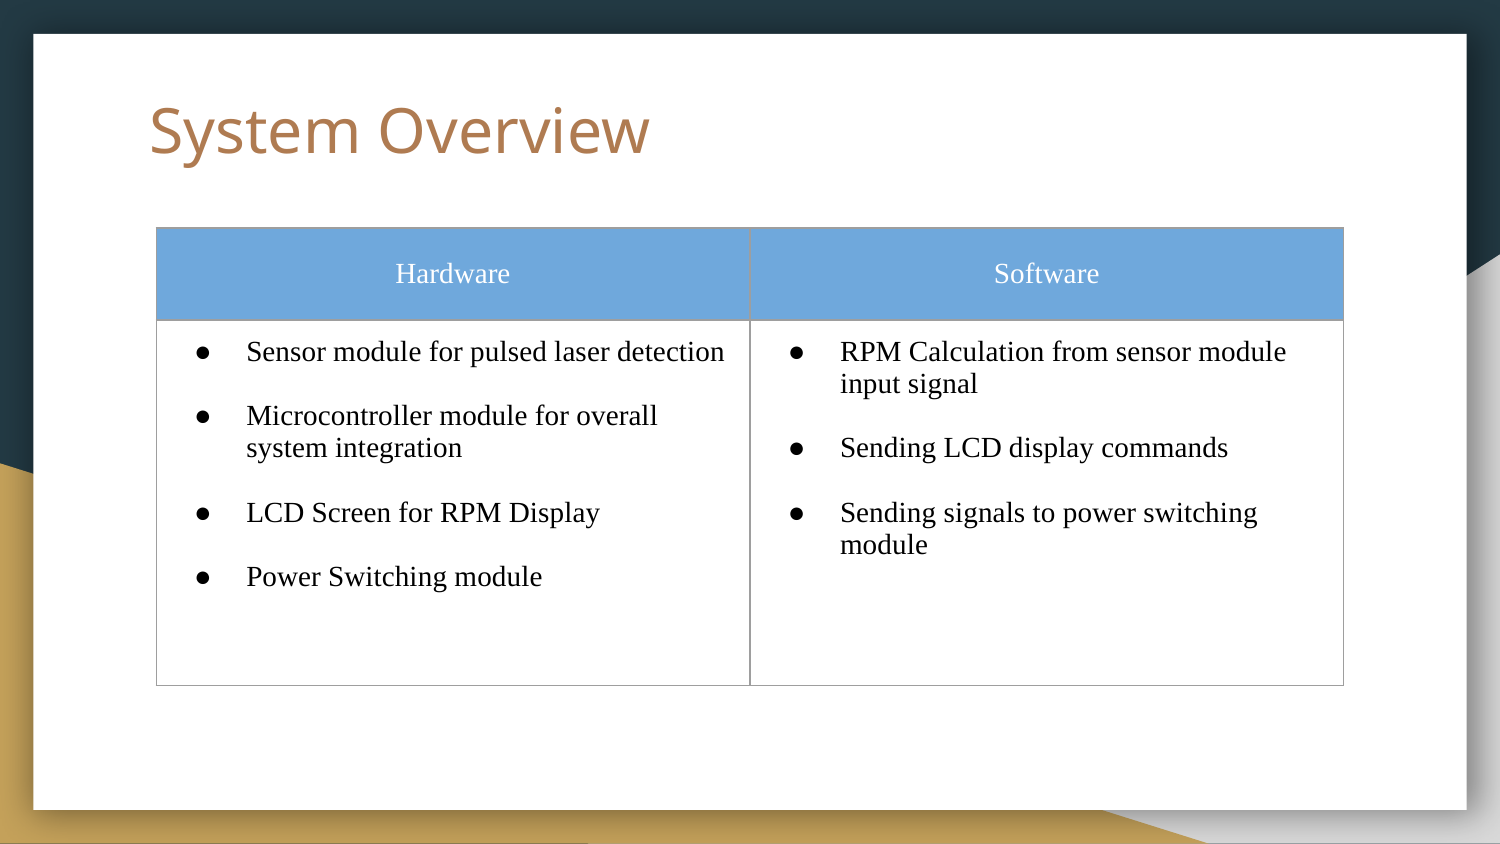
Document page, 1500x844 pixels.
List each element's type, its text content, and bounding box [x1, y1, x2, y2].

title System Overview [134, 75, 1366, 185]
table_cell Sensor module for pulsed laser detection Microcontroller module for overall system integration LCD Screen for RPM Display Power Switching module [157, 321, 749, 685]
table_header Hardware [157, 229, 749, 319]
table_header Software [751, 229, 1343, 319]
table_cell RPM Calculation from sensor module input signal Sending LCD display commands Sending signals to power switching module [751, 321, 1343, 685]
